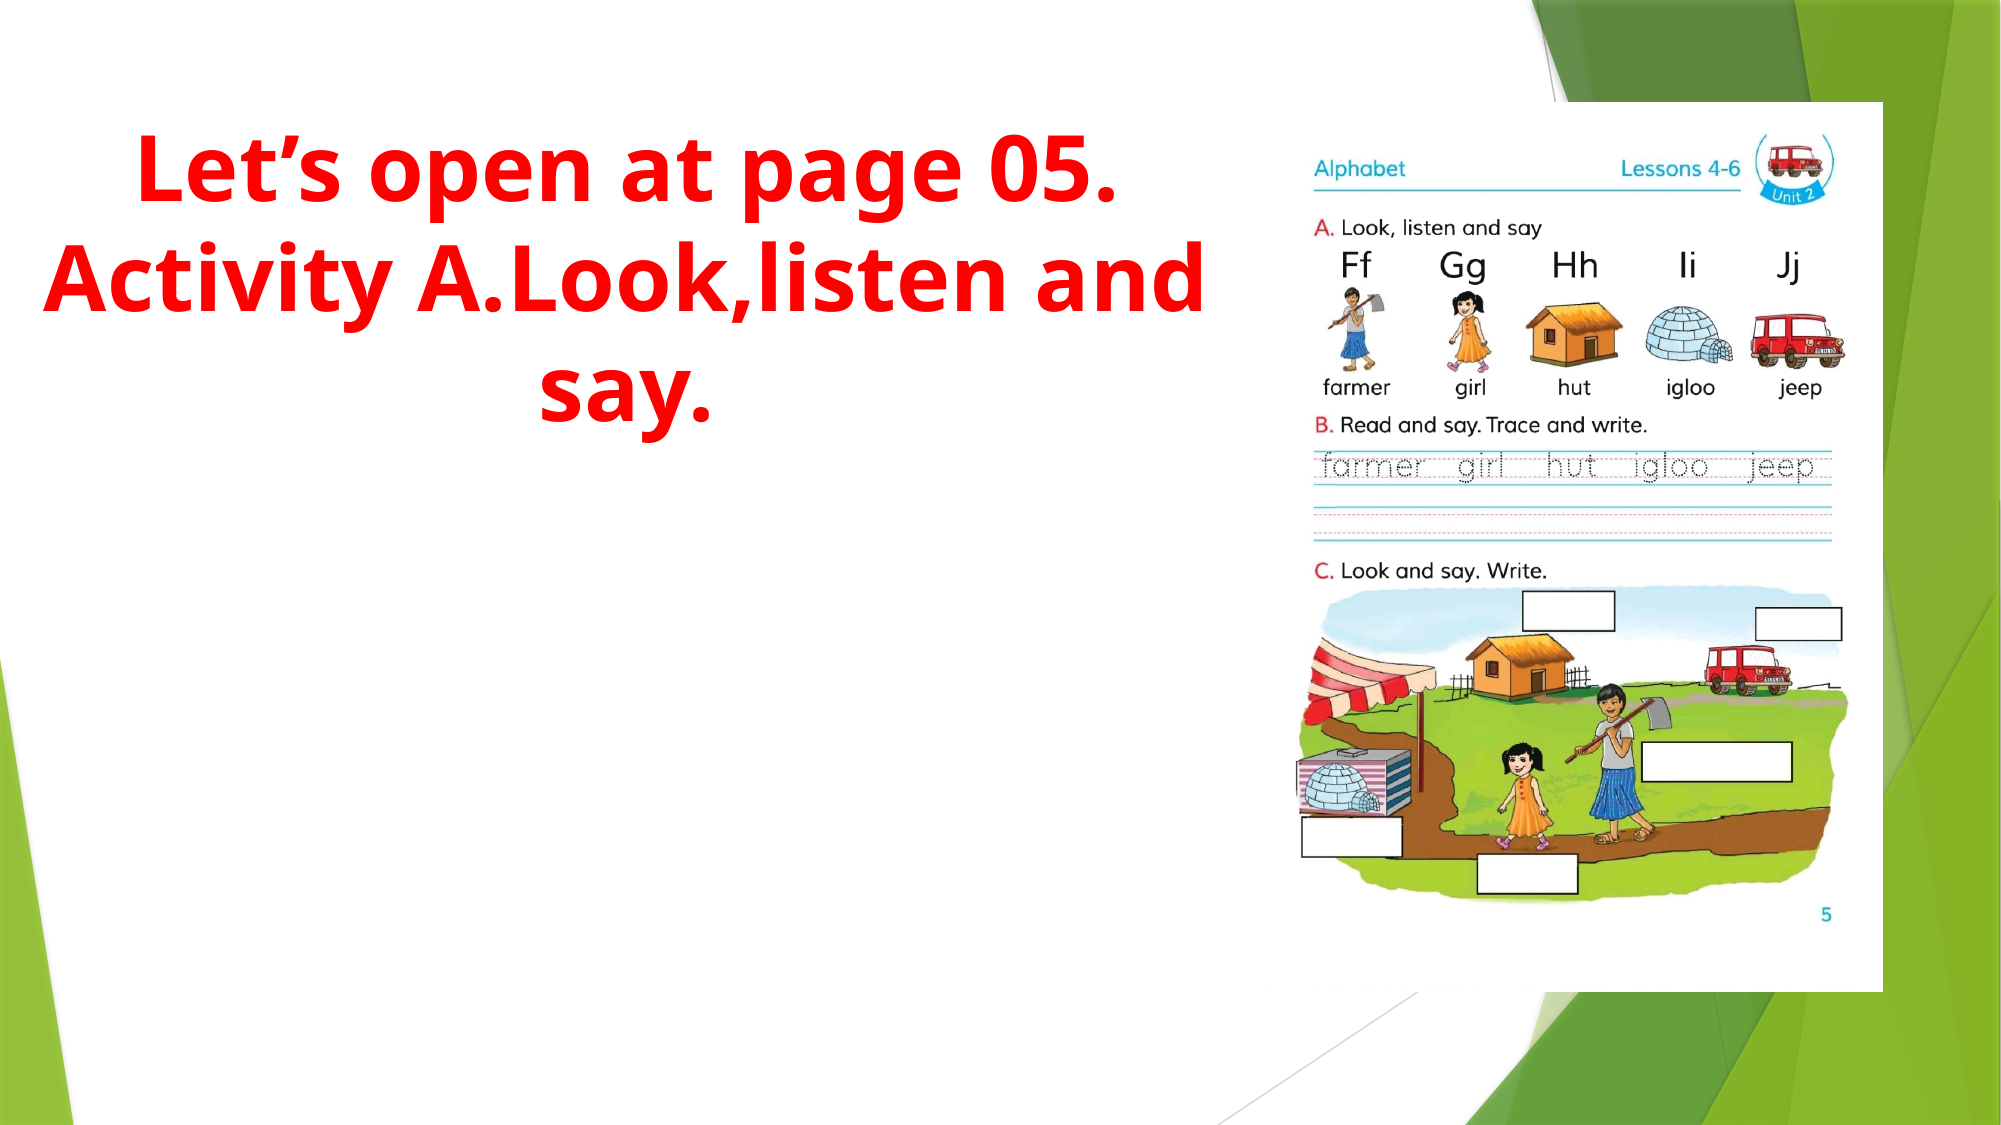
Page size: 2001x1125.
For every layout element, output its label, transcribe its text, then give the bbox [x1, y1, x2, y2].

picture [1261, 102, 1884, 993]
text_box Let’s open at page 05. Activity A.Look,listen and say. [0, 102, 1260, 448]
